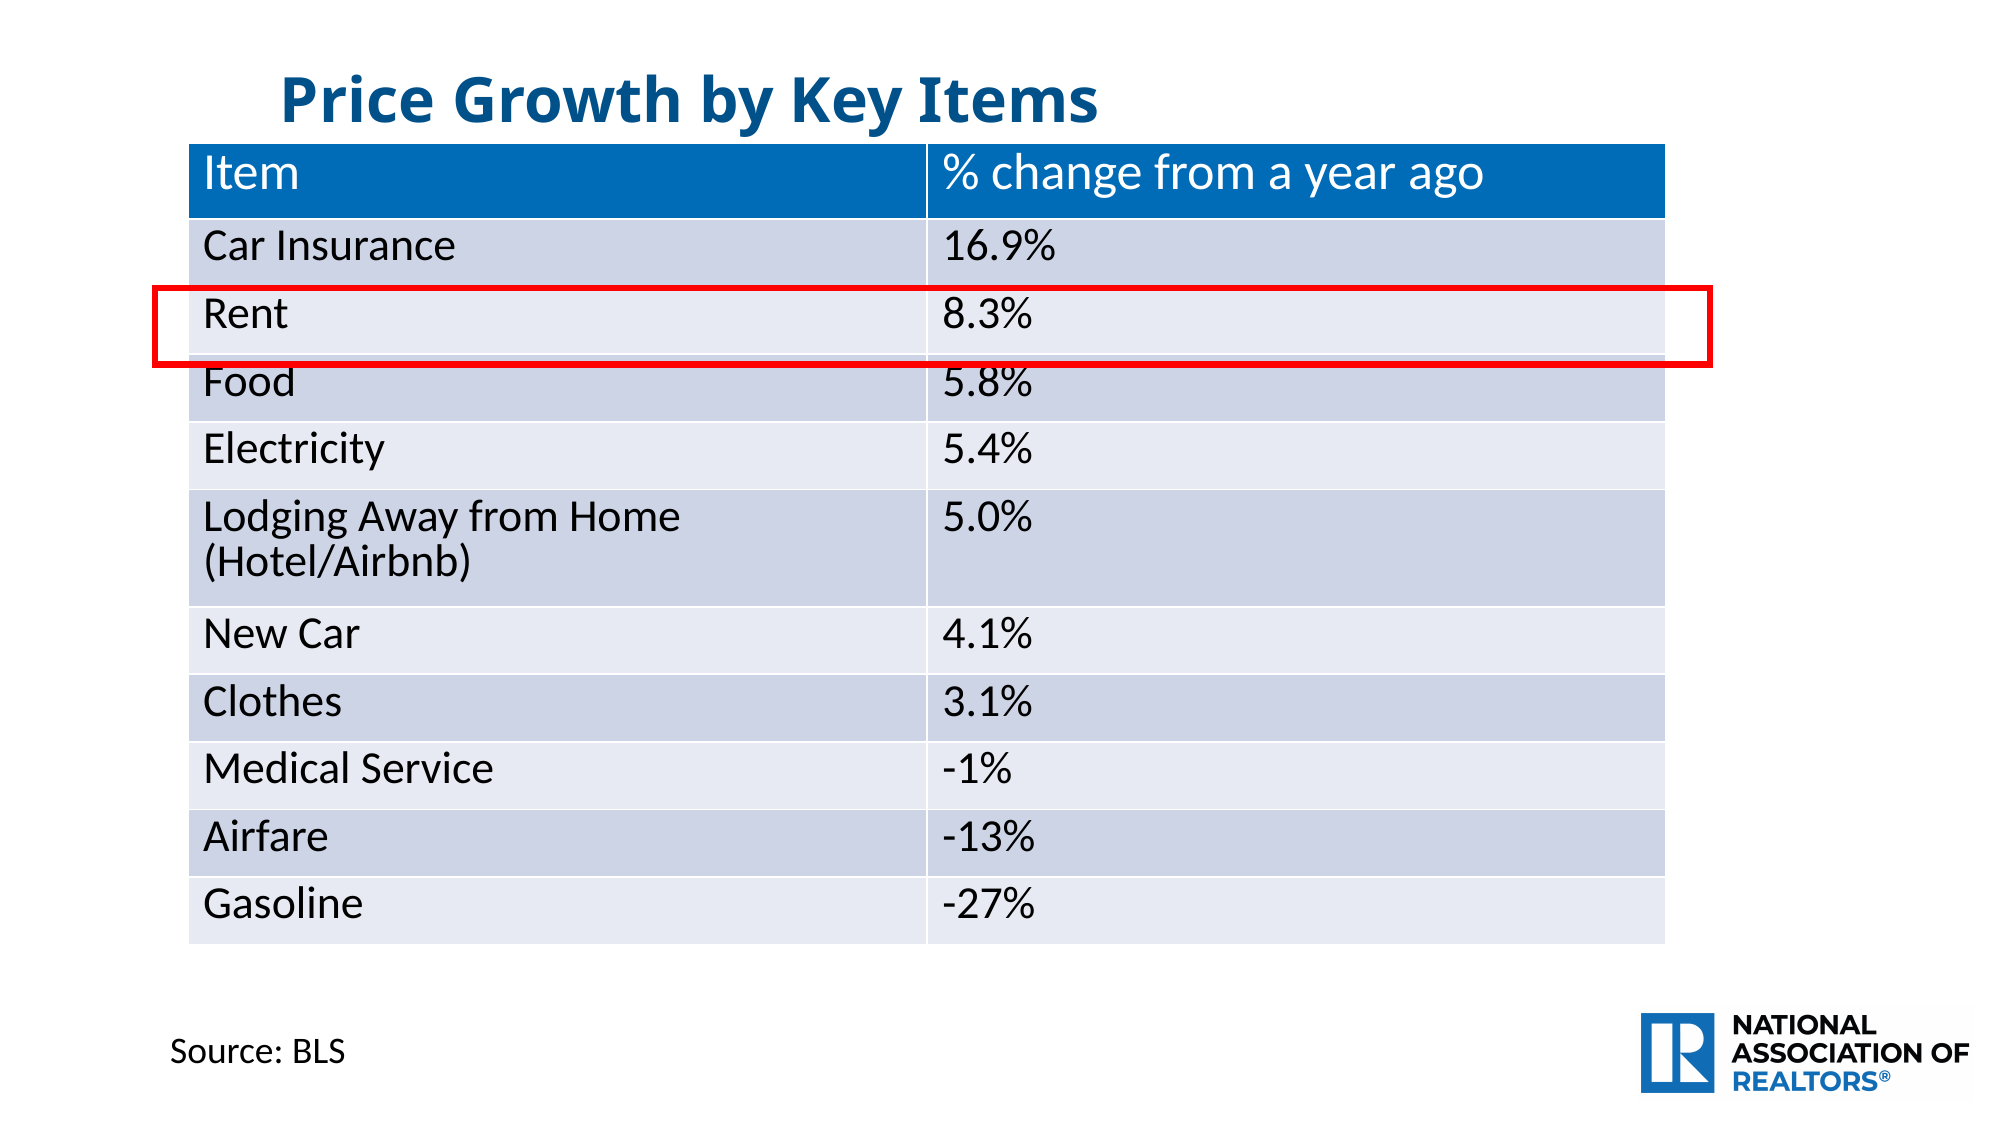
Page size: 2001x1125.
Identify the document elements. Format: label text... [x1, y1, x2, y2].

table_cell Airfare [189, 810, 926, 876]
table_cell Car Insurance [189, 220, 926, 286]
table_cell 4.1% [928, 608, 1665, 673]
text_box Source: BLS [155, 1019, 789, 1079]
table_cell -27% [928, 878, 1665, 944]
text_box [154, 287, 1711, 366]
text_box Price Growth by Key Items [265, 52, 1775, 143]
table_cell 16.9% [928, 220, 1665, 286]
table_cell 5.0% [928, 490, 1665, 606]
table_header Item [189, 144, 926, 218]
table_cell New Car [189, 608, 926, 673]
table_cell Electricity [189, 423, 926, 489]
table_cell 5.8% [928, 366, 1665, 421]
table_cell Clothes [189, 675, 926, 741]
table_cell Lodging Away from Home (Hotel/Airbnb) [189, 490, 926, 606]
picture [1636, 1005, 1974, 1102]
table_cell 5.4% [928, 423, 1665, 489]
table_cell -1% [928, 743, 1665, 809]
table_header % change from a year ago [928, 144, 1665, 218]
table_cell 3.1% [928, 675, 1665, 741]
table_cell -13% [928, 810, 1665, 876]
table_cell Medical Service [189, 743, 926, 809]
table_cell Gasoline [189, 878, 926, 944]
table_cell Food [189, 366, 926, 421]
